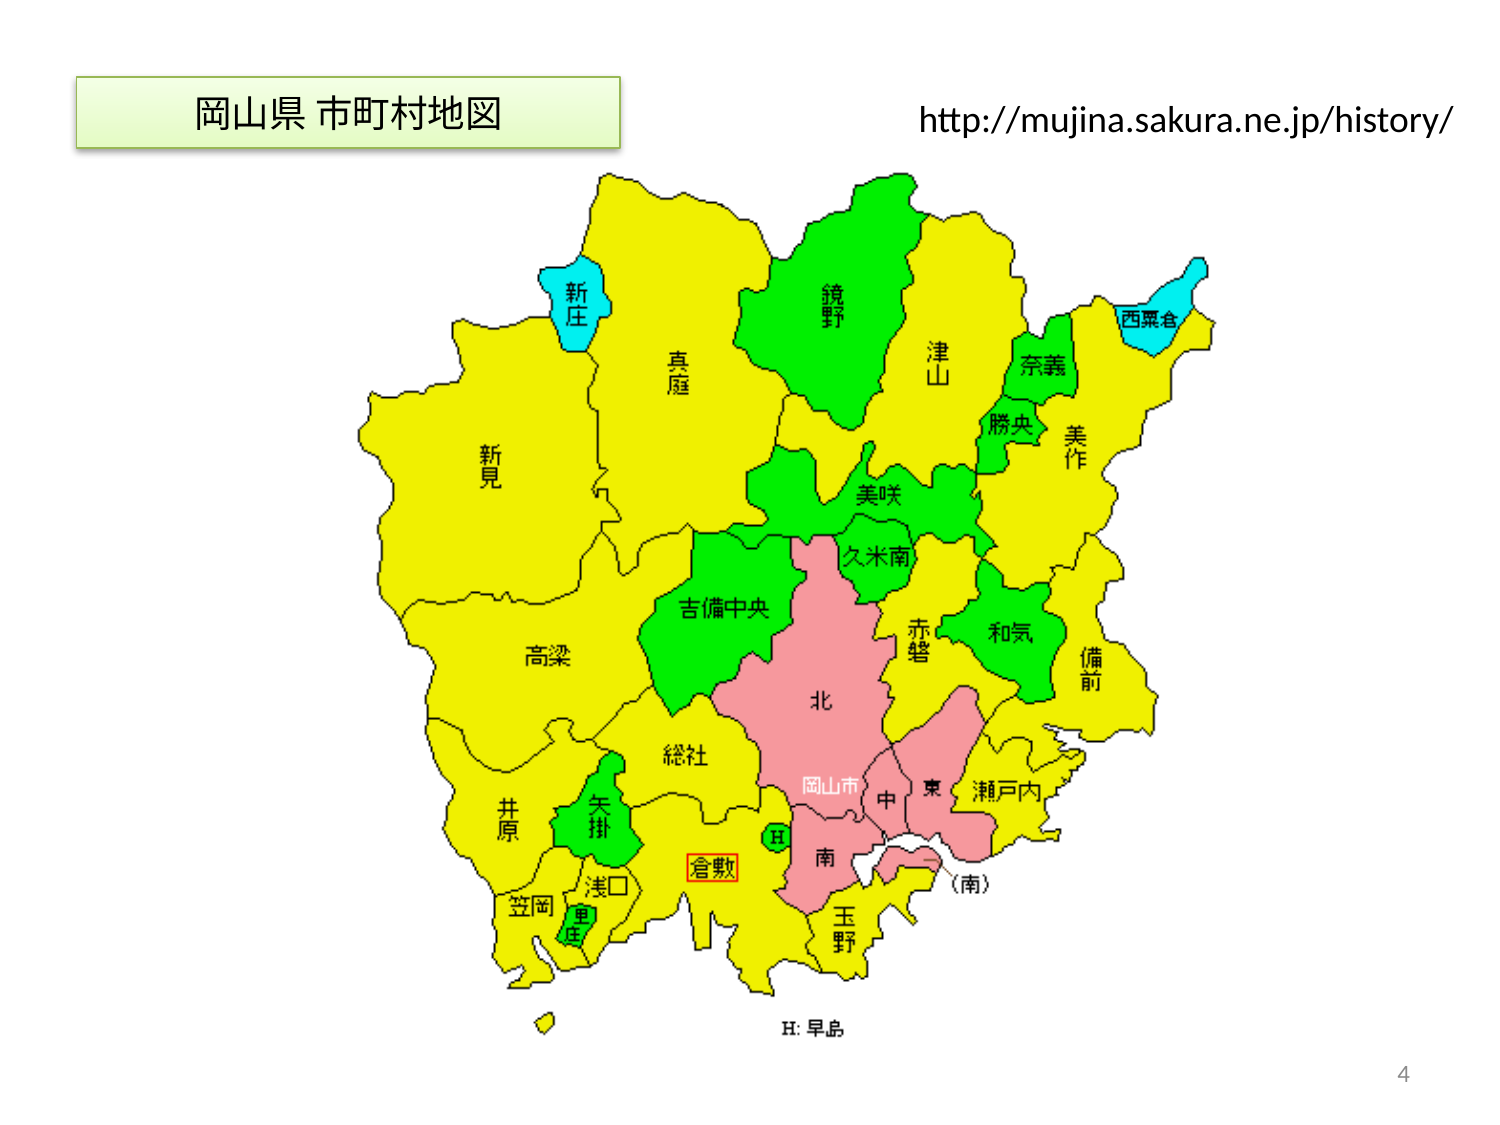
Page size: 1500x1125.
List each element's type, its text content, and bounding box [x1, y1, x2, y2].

text_box 岡山県 市町村地図 [76, 76, 621, 149]
text_box http://mujina.sakura.ne.jp/history/ [903, 87, 1469, 148]
picture [324, 160, 1247, 1043]
slide_number 4 [1074, 1042, 1425, 1103]
